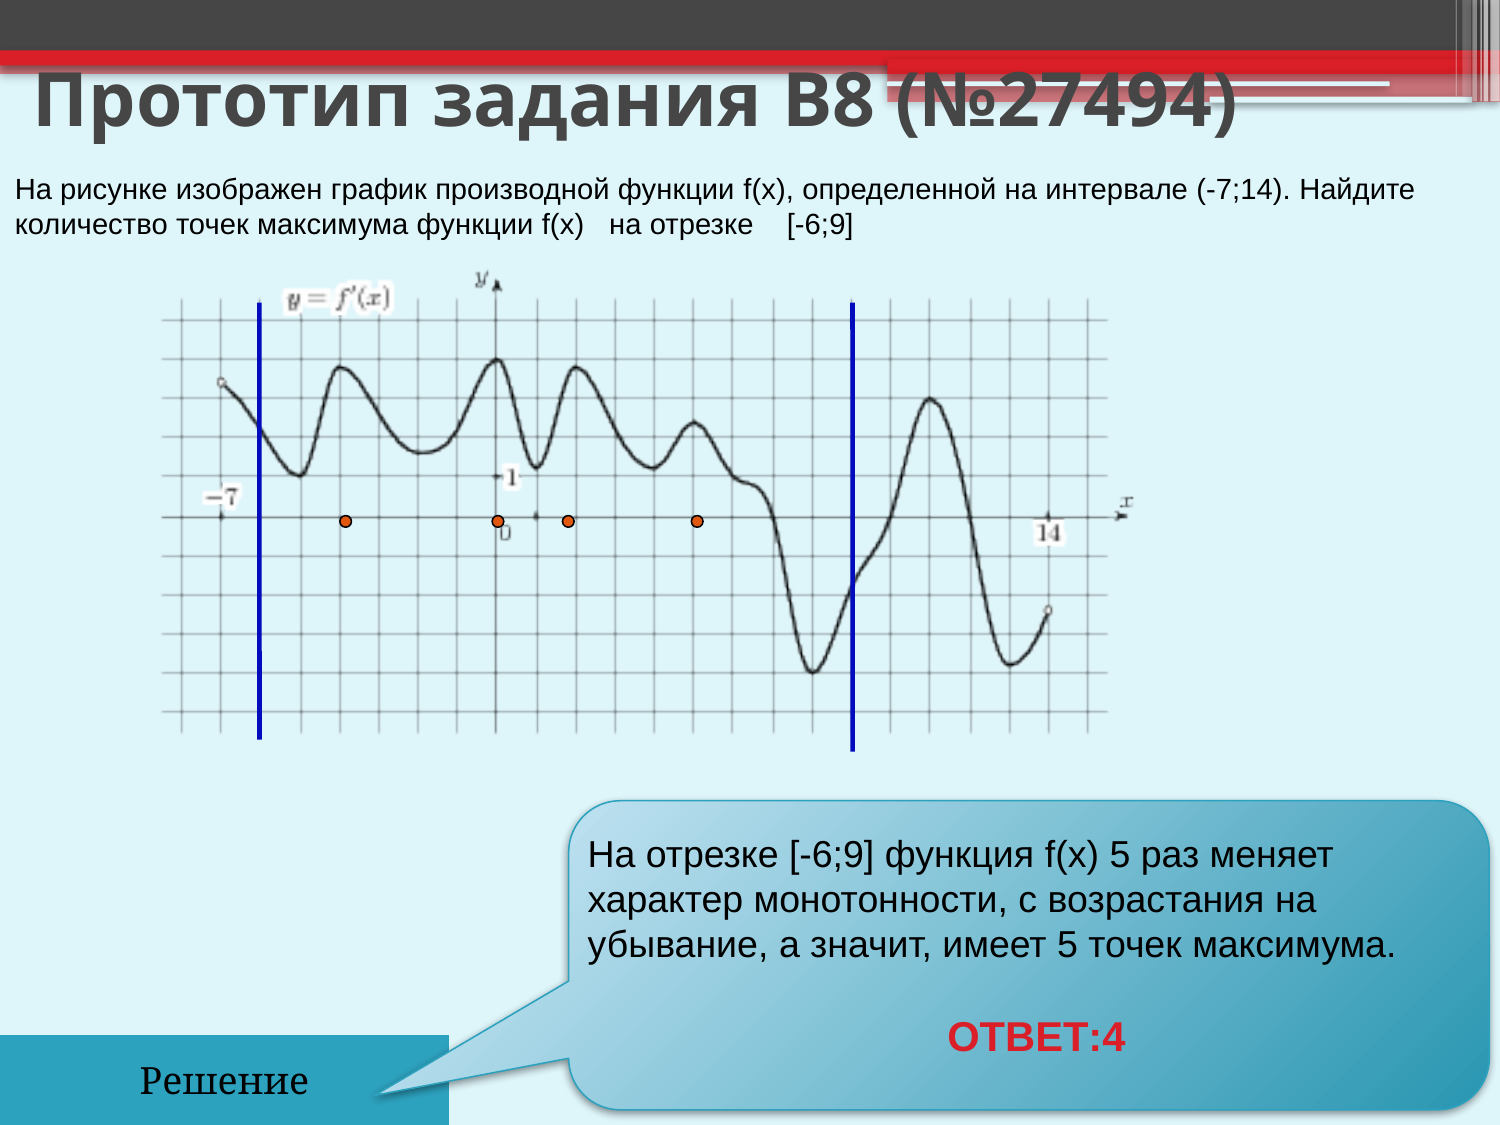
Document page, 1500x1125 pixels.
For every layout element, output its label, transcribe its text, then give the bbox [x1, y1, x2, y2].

title Прототип задания B8 (№27494) [17, 30, 1471, 162]
text_box Решение [0, 1034, 449, 1125]
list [159, 266, 1141, 740]
text_box На отрезке [-6;9] функция f(x) 5 раз меняет характер монотонности, с возрастания на убывание, а значит, имеет 5 точек максимума. ОТВЕТ:4 [572, 822, 1500, 1068]
text_box [374, 832, 1490, 1111]
text_box [577, 799, 1481, 822]
text_box На рисунке изображен график производной функции f(x), определенной на интервале (-7;14). Найдите количество точек максимума функции f(x) на отрезке [-6;9] [0, 162, 1500, 248]
